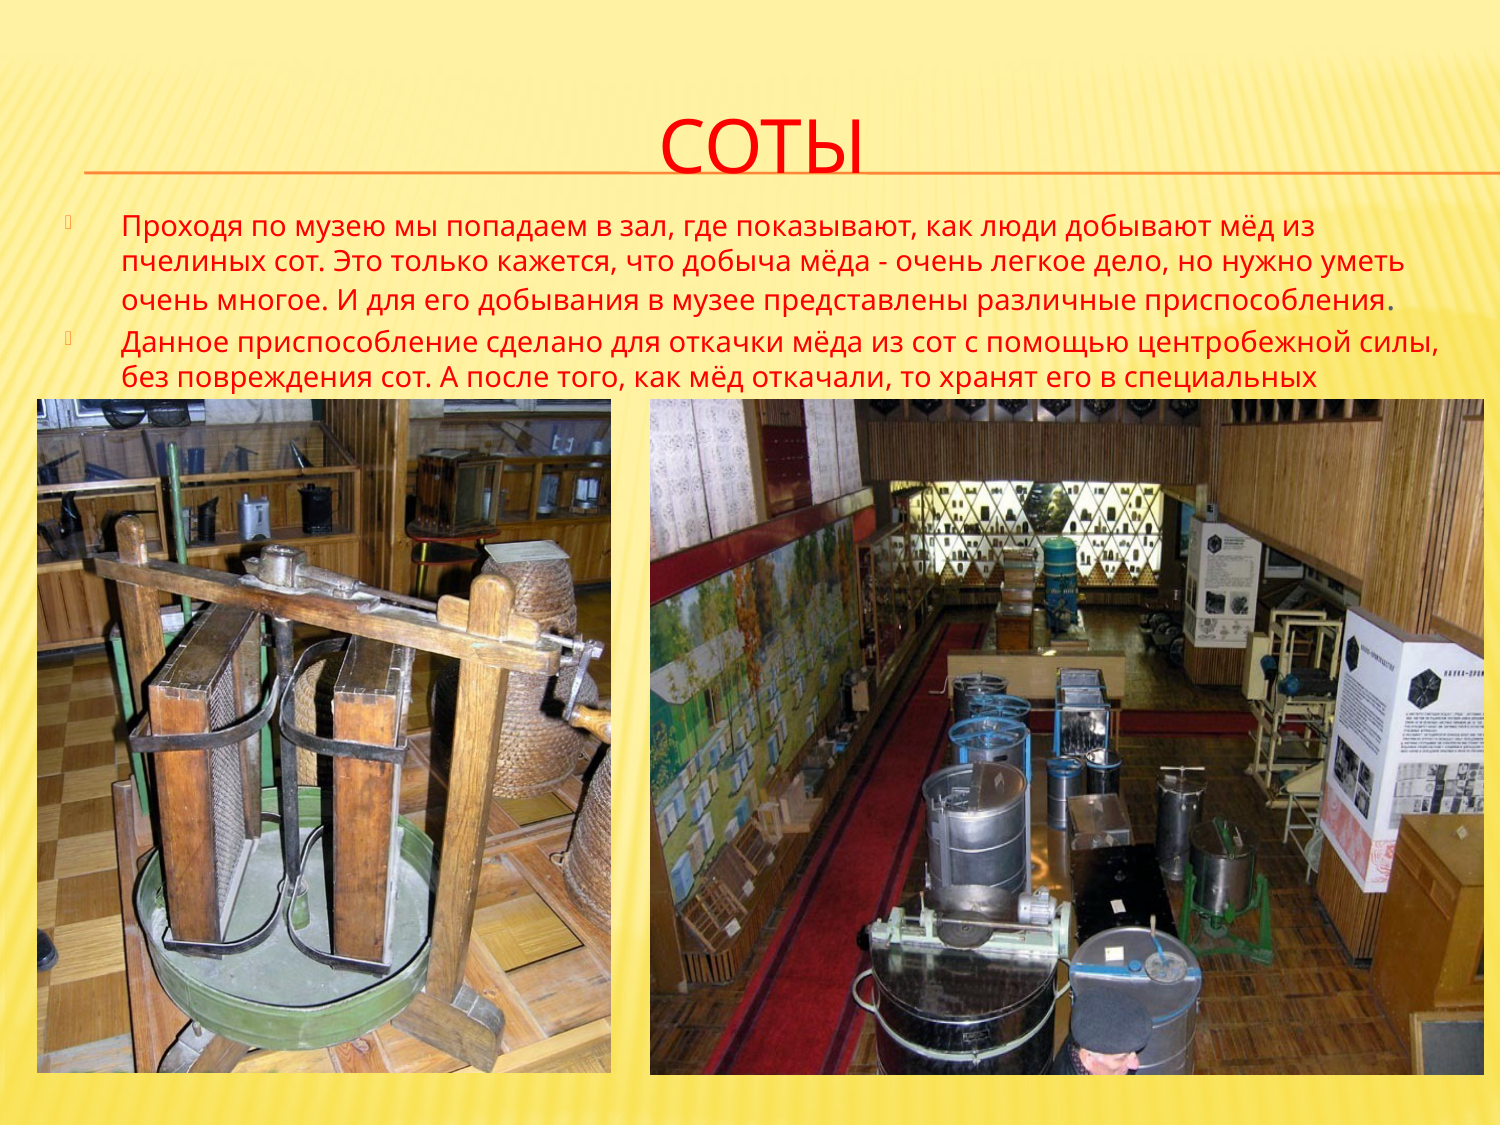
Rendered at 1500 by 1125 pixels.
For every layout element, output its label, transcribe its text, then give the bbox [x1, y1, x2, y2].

list Проходя по музею мы попадаем в зал, где показывают, как люди добывают мёд из пчелиных сот. Это только кажется, что добыча мёда - очень легкое дело, но нужно уметь очень многое. И для его добывания в музее представлены различные приспособления. Данное приспособление сделано для откачки мёда из сот с помощью центробежной силы, без повреждения сот. А после того, как мёд откачали, то хранят его в специальных цистернах [50, 200, 1475, 998]
picture [37, 399, 611, 1073]
picture [649, 399, 1484, 1076]
title Соты [50, 75, 1475, 200]
